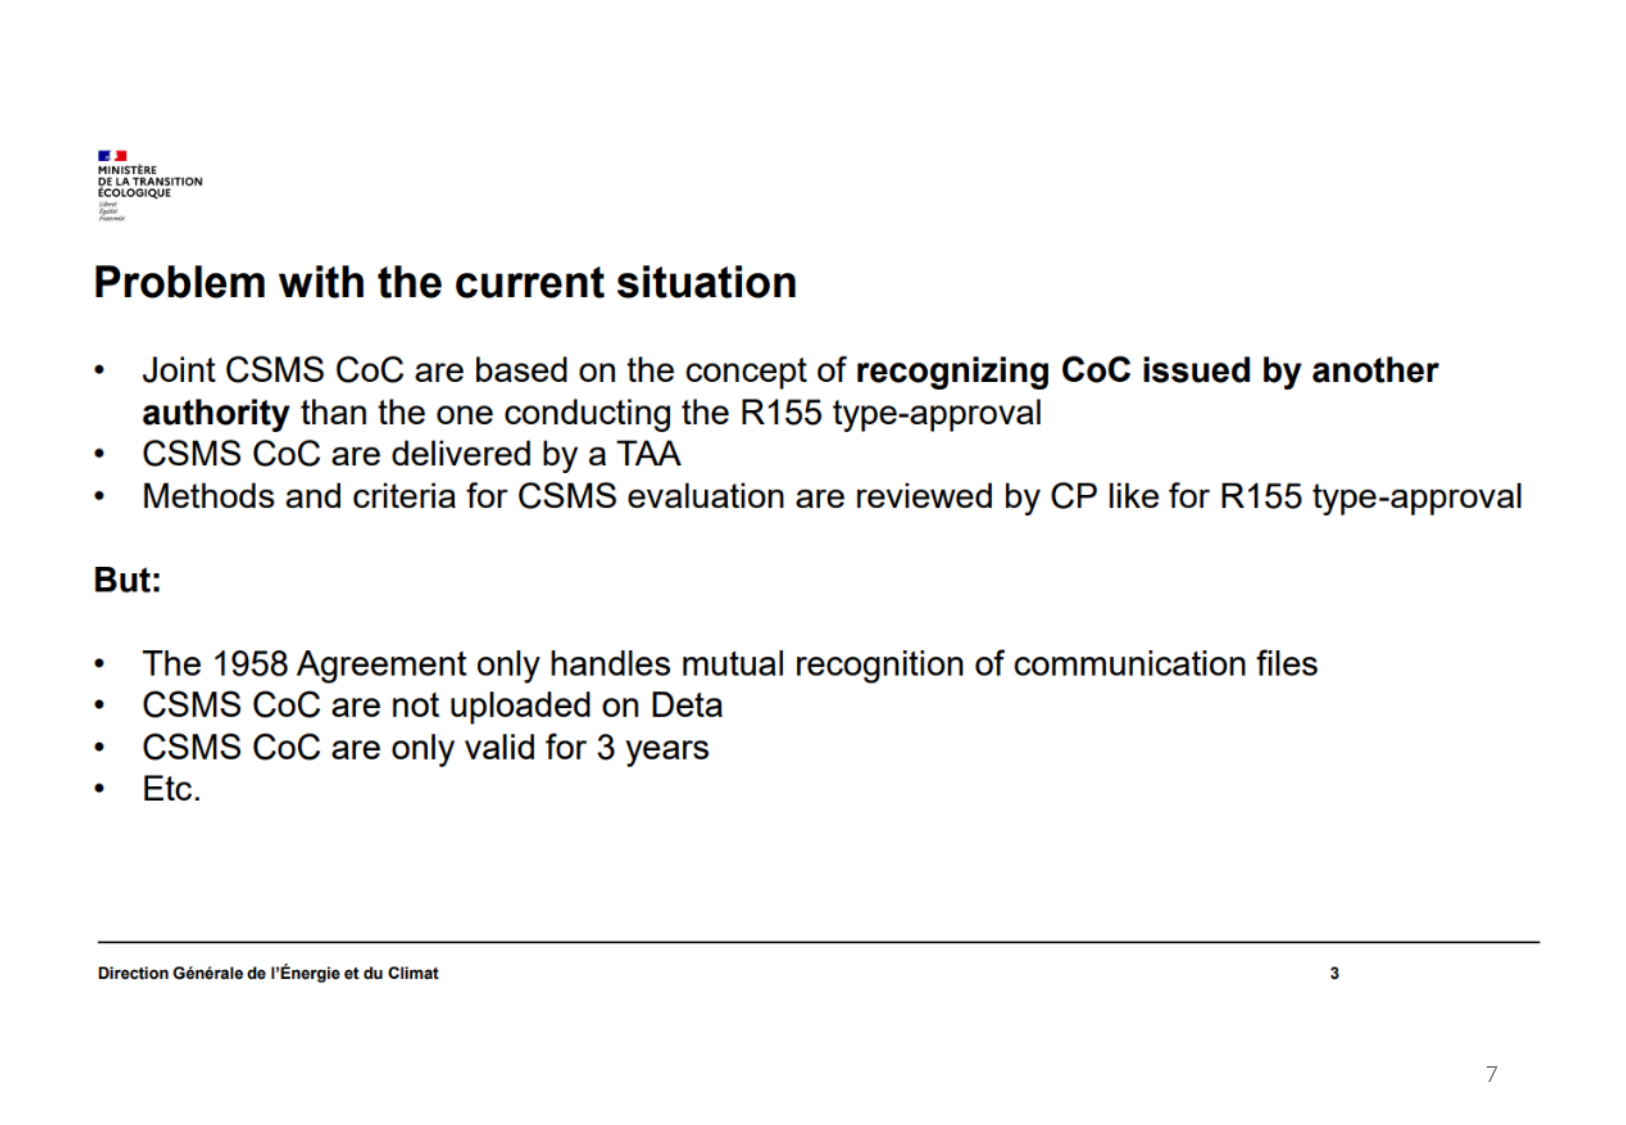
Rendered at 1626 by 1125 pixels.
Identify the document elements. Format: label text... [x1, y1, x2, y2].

slide_number 7 [1147, 1042, 1514, 1103]
picture [70, 133, 1555, 992]
